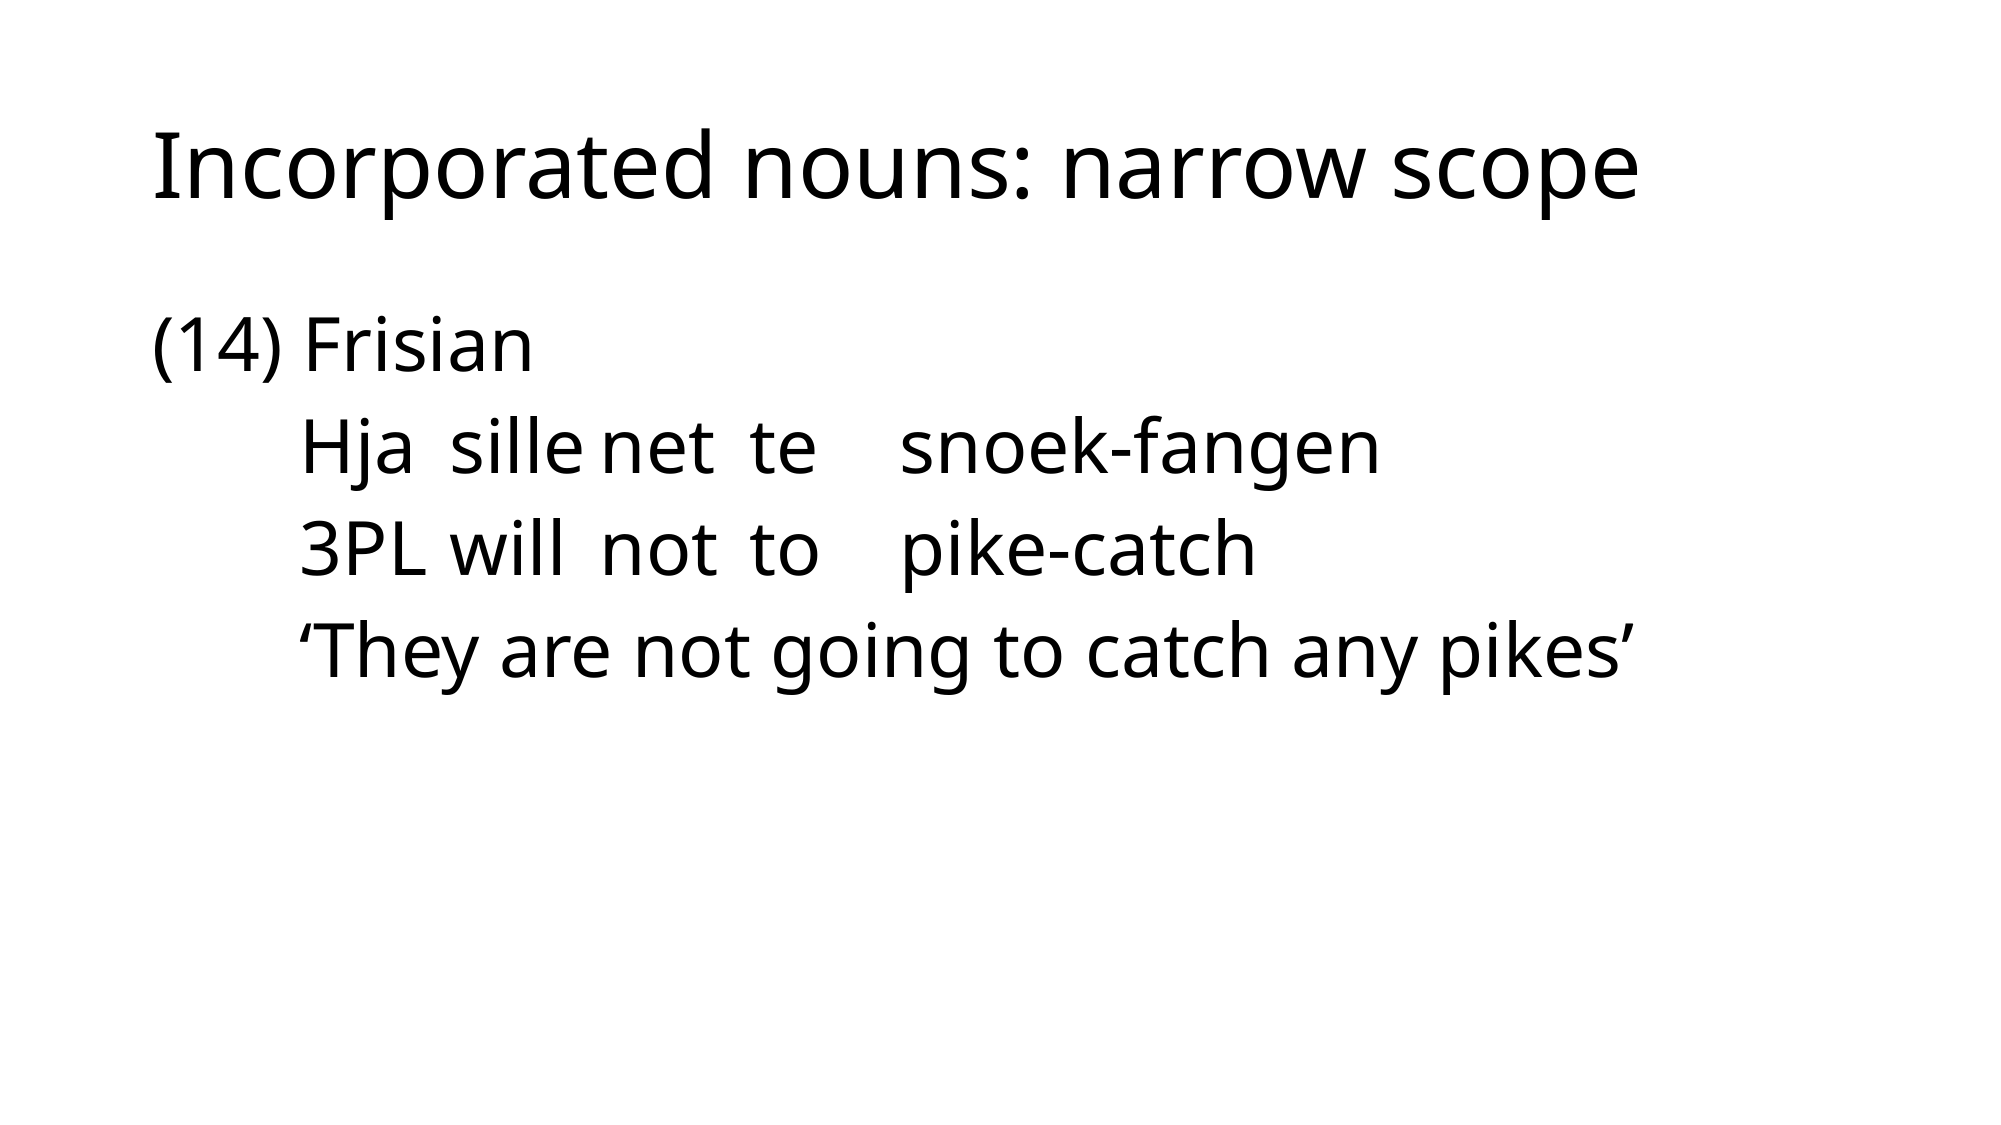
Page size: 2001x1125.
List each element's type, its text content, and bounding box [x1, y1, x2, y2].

list (14) Frisian Hja sille net te snoek-fangen 3pl will not to pike-catch ‘They are not going to catch any pikes’ [137, 299, 1863, 1014]
title Incorporated nouns: narrow scope [137, 59, 1863, 278]
